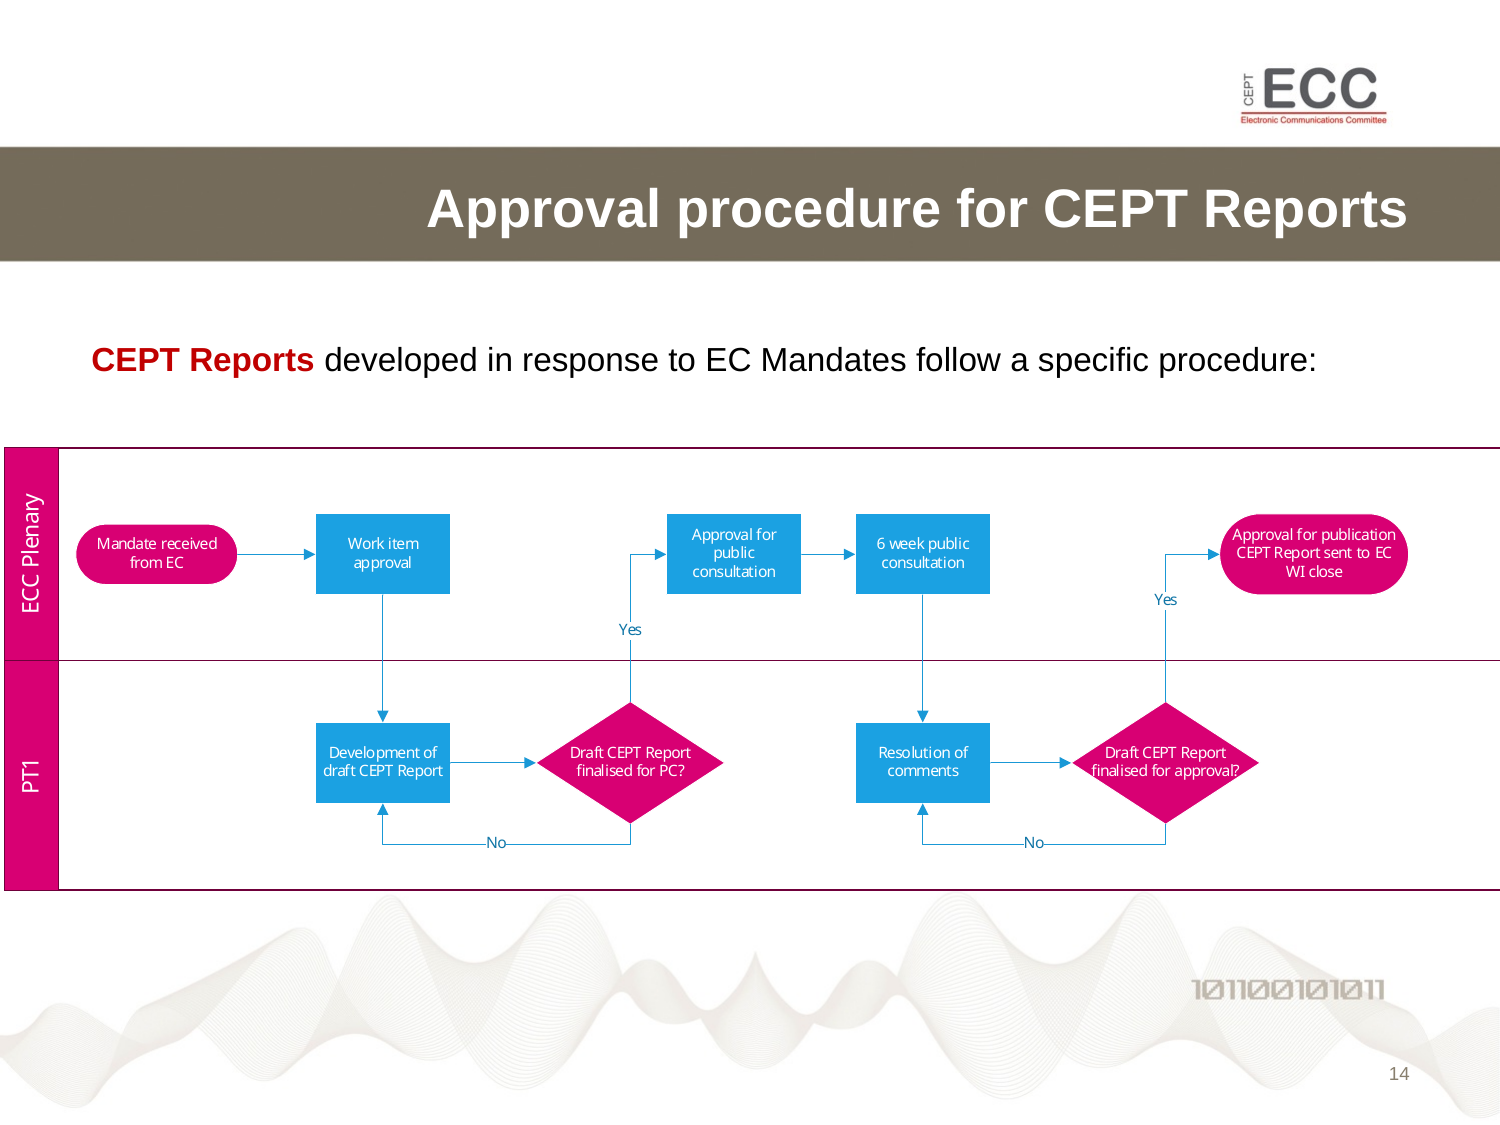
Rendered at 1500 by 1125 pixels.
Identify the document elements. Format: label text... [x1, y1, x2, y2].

slide_number 13 [1299, 1042, 1425, 1103]
title Approval procedure for CEPT Reports [75, 149, 1425, 263]
picture [0, 0, 1500, 1125]
text_box [17, 928, 1400, 1064]
text_box CEPT Reports developed in response to EC Mandates follow a specific procedure: [76, 338, 1447, 442]
